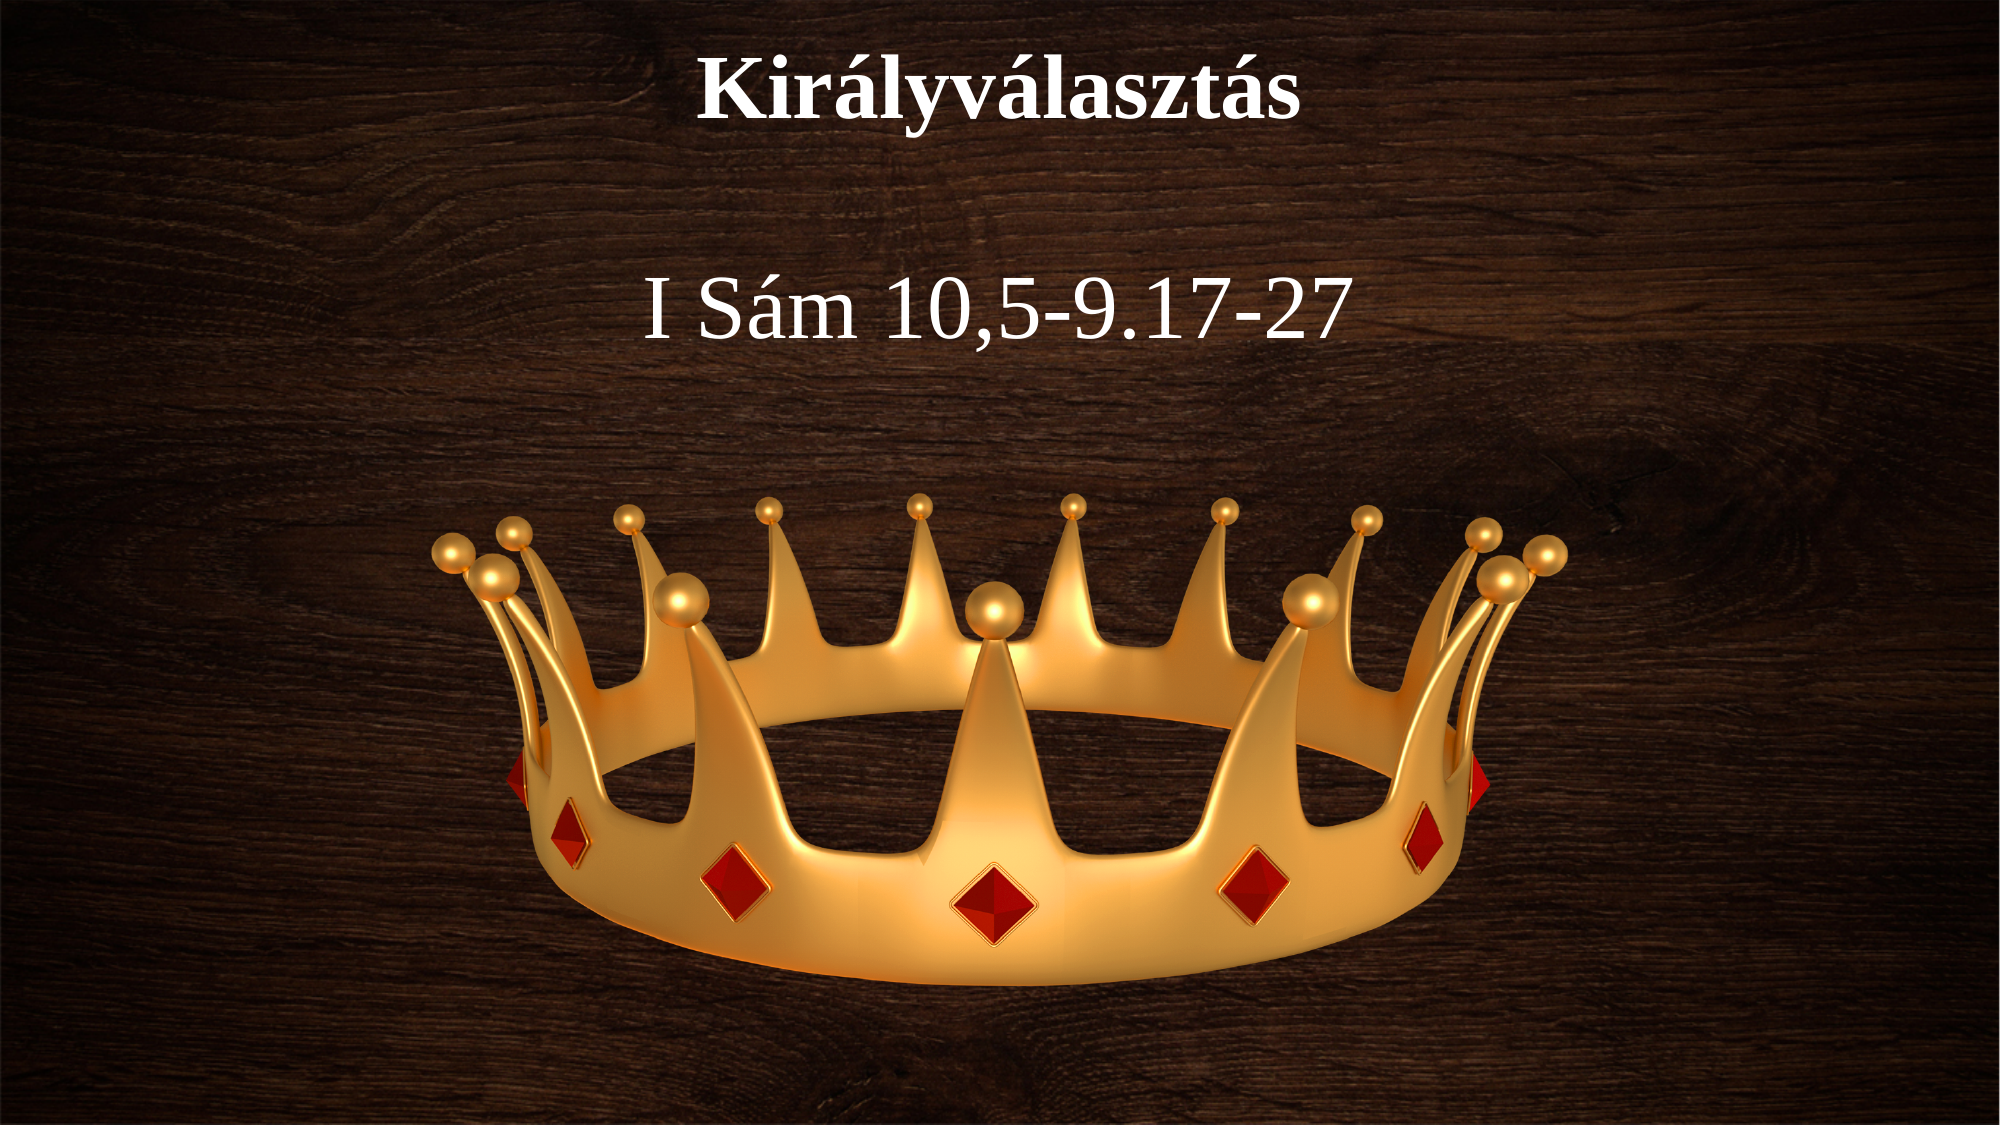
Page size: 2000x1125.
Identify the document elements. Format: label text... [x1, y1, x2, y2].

picture [0, 0, 2000, 1125]
text_box Királyválasztás I Sám 10,5-9.17-27 [500, 19, 1500, 364]
